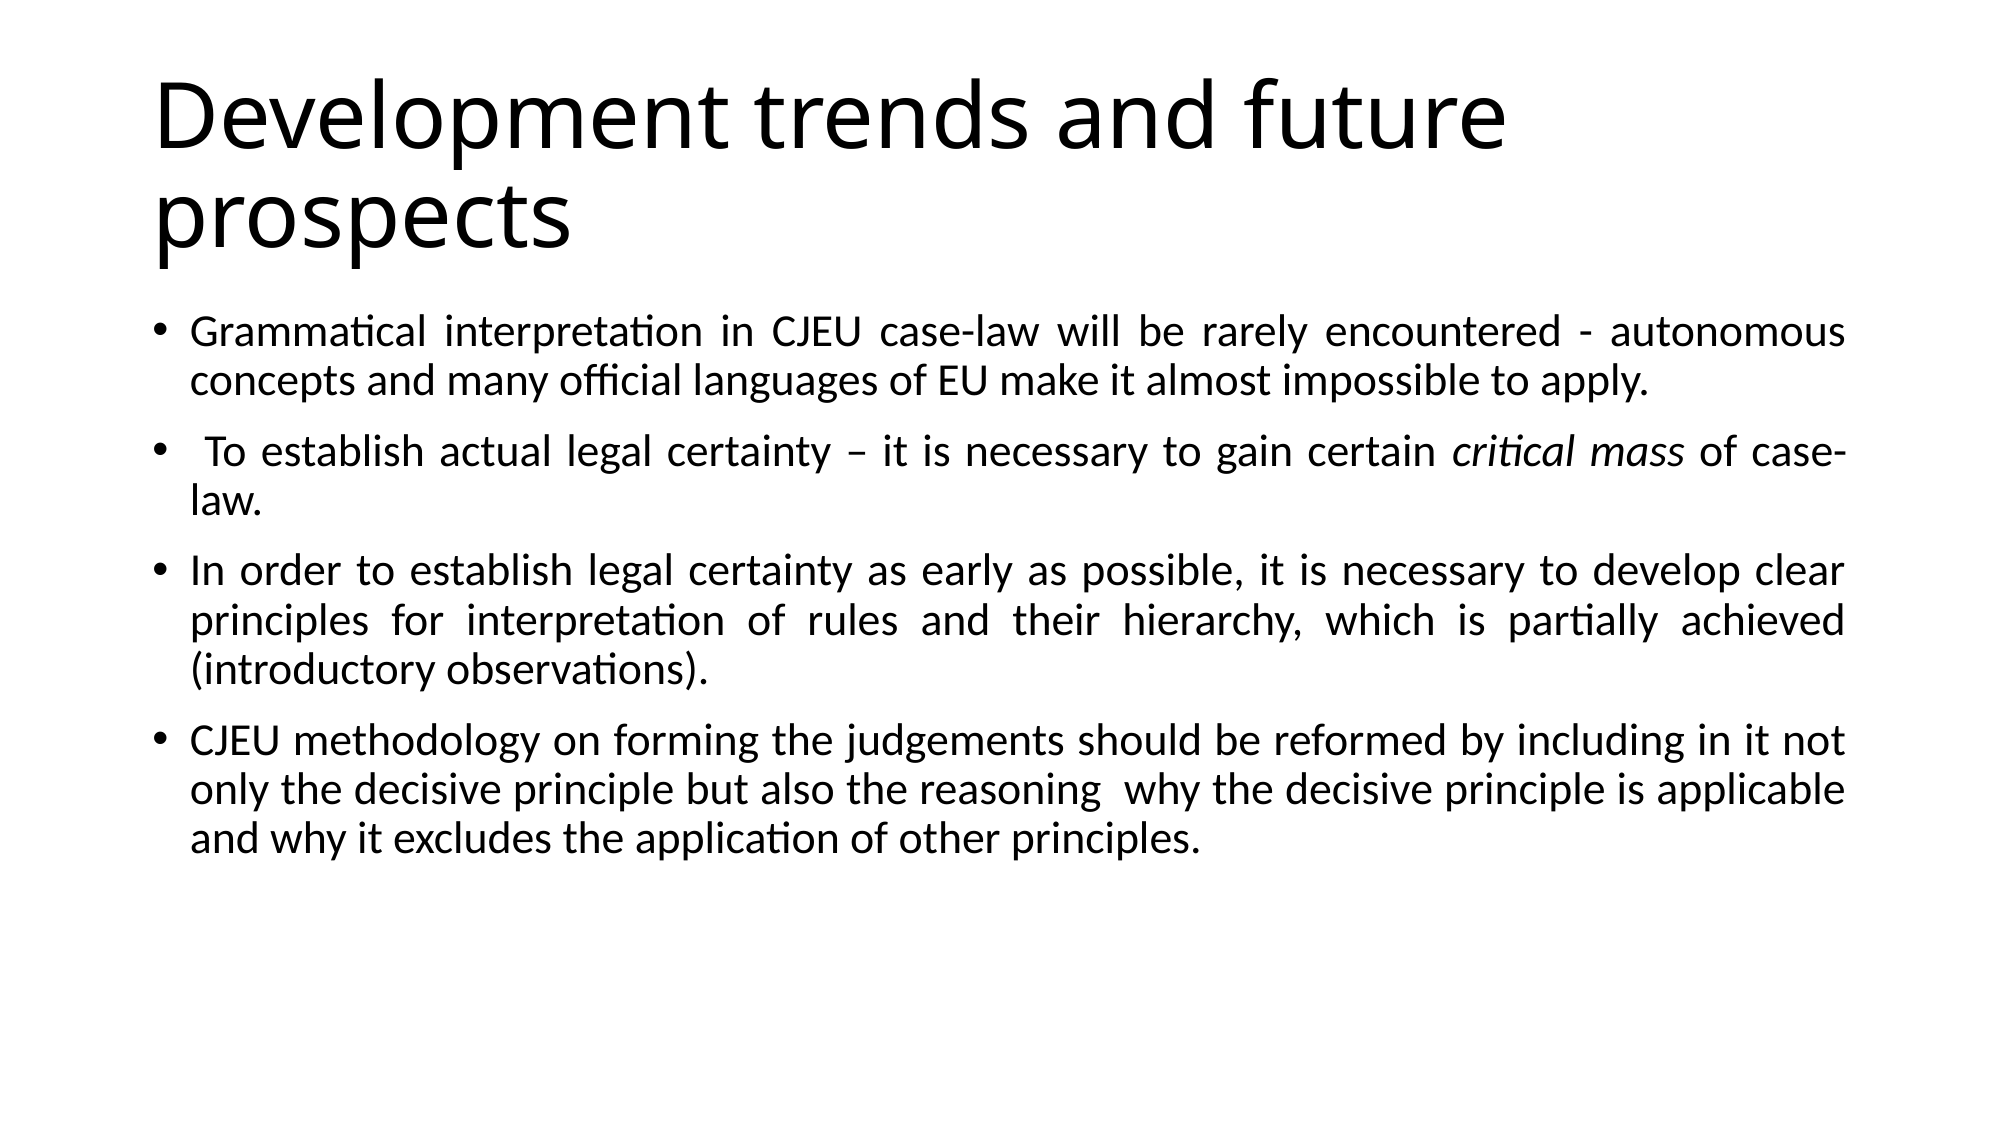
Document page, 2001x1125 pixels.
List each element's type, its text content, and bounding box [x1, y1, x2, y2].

title Development trends and future prospects [137, 59, 1863, 278]
list Grammatical interpretation in CJEU case-law will be rarely encountered - autonomous concepts and many official languages of EU make it almost impossible to apply. To establish actual legal certainty – it is necessary to gain certain critical mass of case-law. In order to establish legal certainty as early as possible, it is necessary to develop clear principles for interpretation of rules and their hierarchy, which is partially achieved (introductory observations). CJEU methodology on forming the judgements should be reformed by including in it not only the decisive principle but also the reasoning why the decisive principle is applicable and why it excludes the application of other principles. [137, 299, 1863, 1014]
